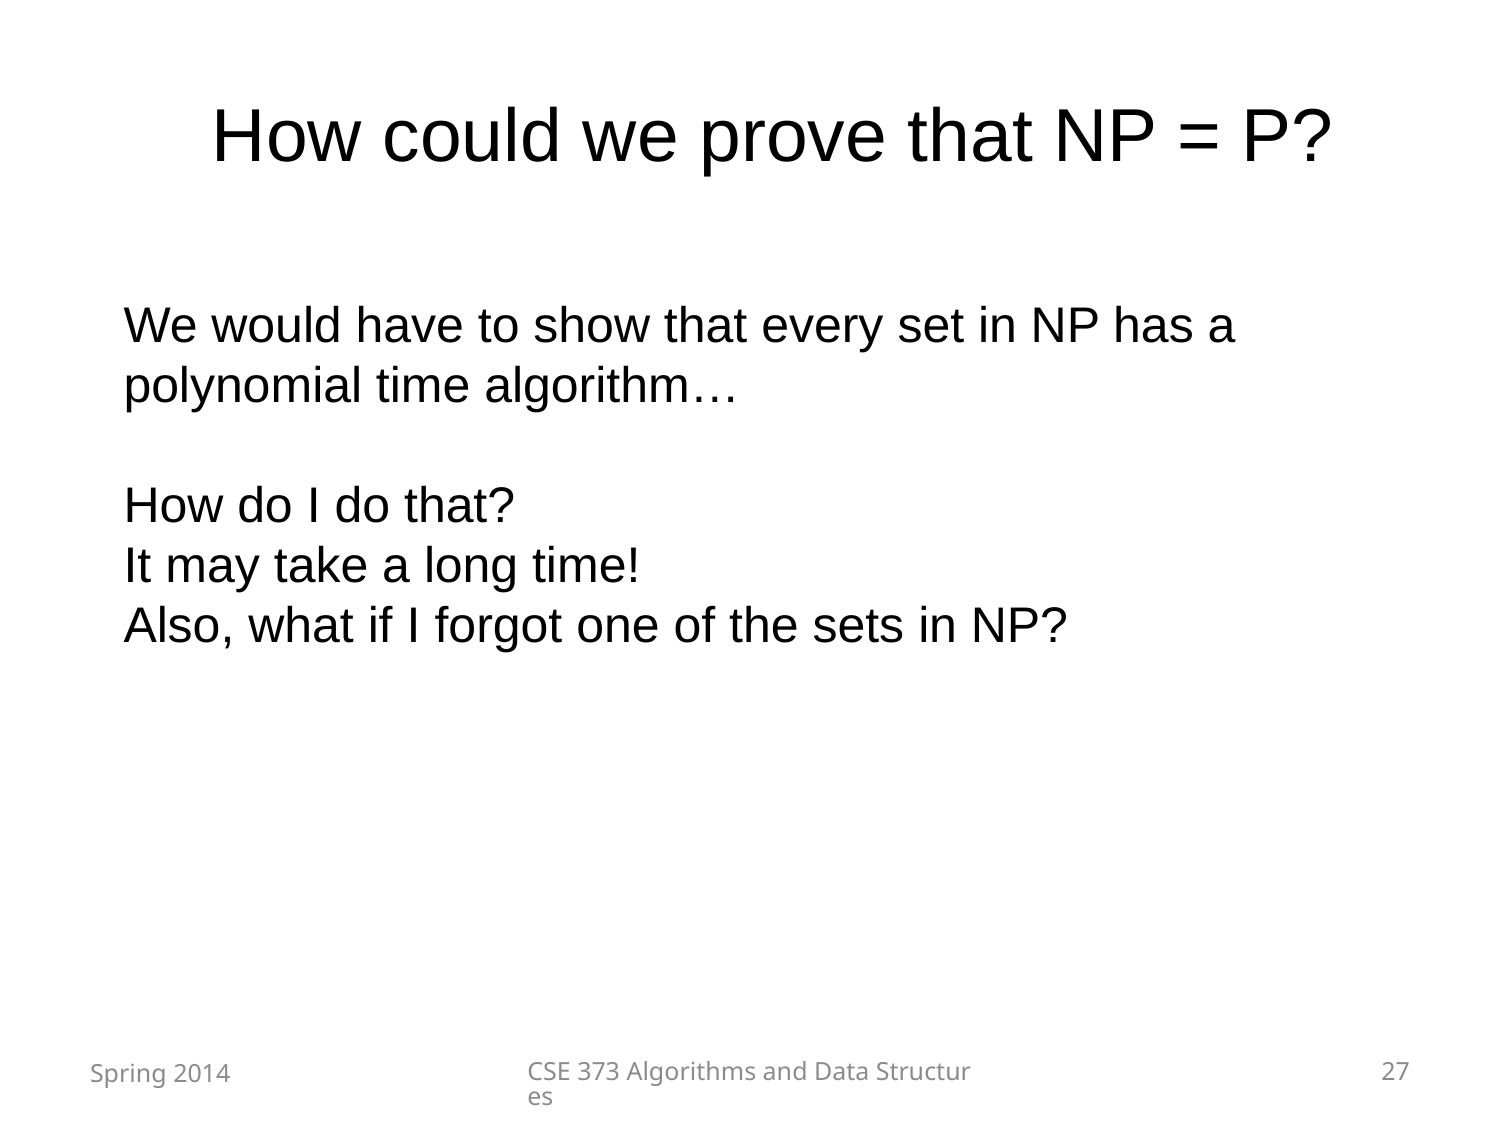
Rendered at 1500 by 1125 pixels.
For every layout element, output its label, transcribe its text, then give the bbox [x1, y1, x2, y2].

text_box We would have to show that every set in NP has a polynomial time algorithm… How do I do that? It may take a long time! Also, what if I forgot one of the sets in NP? [108, 224, 1382, 660]
footer CSE 373 Algorithms and Data Structures [512, 1042, 988, 1103]
slide_number Spring 2014 [75, 1042, 425, 1103]
text_box How could we prove that NP = P? [177, 78, 1368, 184]
slide_number 27 [1074, 1042, 1425, 1103]
